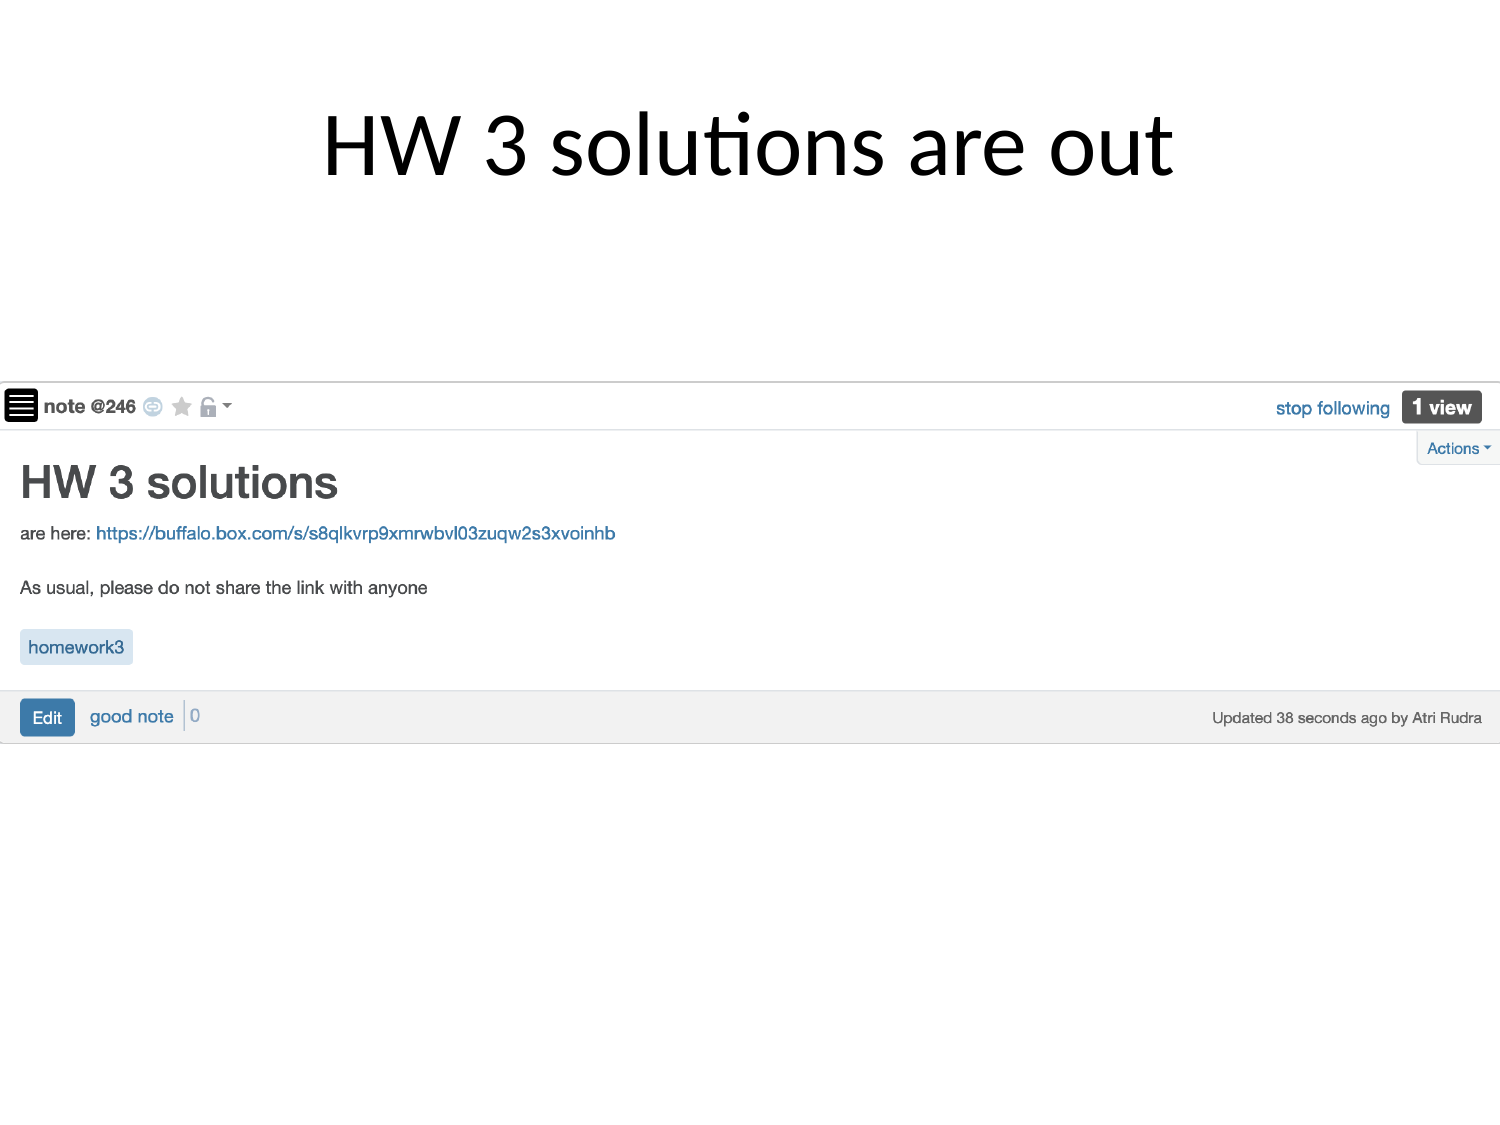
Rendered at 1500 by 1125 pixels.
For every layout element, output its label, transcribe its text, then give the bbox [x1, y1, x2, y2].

title HW 3 solutions are out [75, 45, 1425, 233]
picture [0, 381, 1500, 745]
